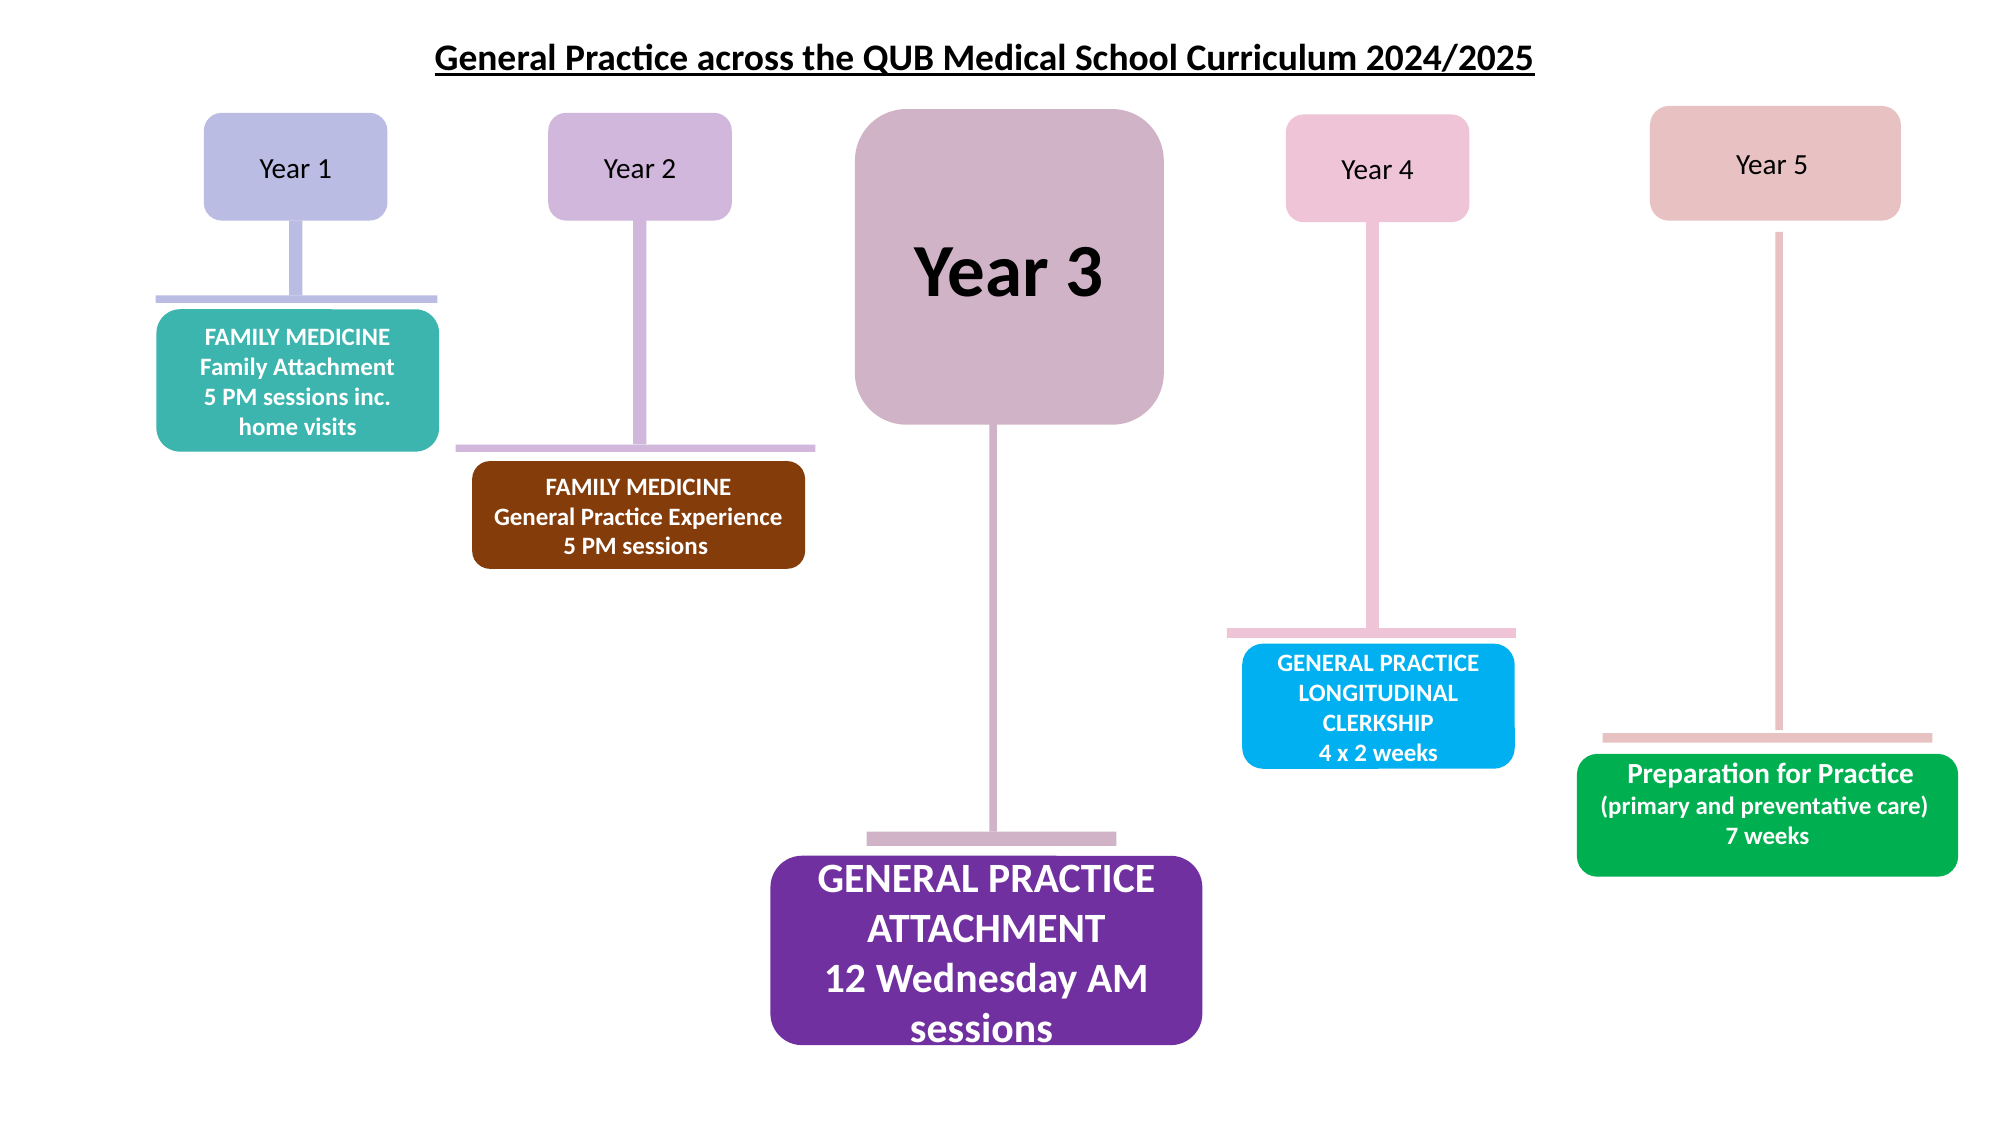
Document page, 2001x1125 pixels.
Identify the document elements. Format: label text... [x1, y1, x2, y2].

text_box Preparation for Practice (primary and preventative care) 7 weeks [1575, 752, 1960, 878]
text_box Year 4 [1284, 113, 1471, 224]
text_box [155, 294, 438, 304]
text_box Year 2 [547, 111, 733, 222]
text_box FAMILY MEDICINE Family Attachment 5 PM sessions inc. home visits [155, 308, 441, 453]
text_box General Practice across the QUB Medical School Curriculum 2024/2025 [88, 25, 1882, 86]
text_box [1226, 627, 1517, 639]
text_box [632, 209, 647, 445]
text_box [455, 443, 817, 453]
text_box Year 1 [202, 111, 389, 222]
text_box [988, 426, 998, 833]
text_box GENERAL PRACTICE ATTACHMENT 12 Wednesday AM sessions [769, 854, 1204, 1047]
text_box [1365, 205, 1380, 629]
text_box FAMILY MEDICINE General Practice Experience 5 PM sessions [471, 460, 807, 570]
text_box [288, 220, 303, 296]
text_box [1602, 732, 1933, 744]
text_box [865, 831, 1118, 847]
text_box GENERAL PRACTICE LONGITUDINAL CLERKSHIP 4 x 2 weeks [1241, 642, 1516, 770]
text_box [1774, 231, 1784, 731]
text_box Year 5 [1648, 104, 1902, 222]
text_box Year 3 [853, 107, 1165, 426]
